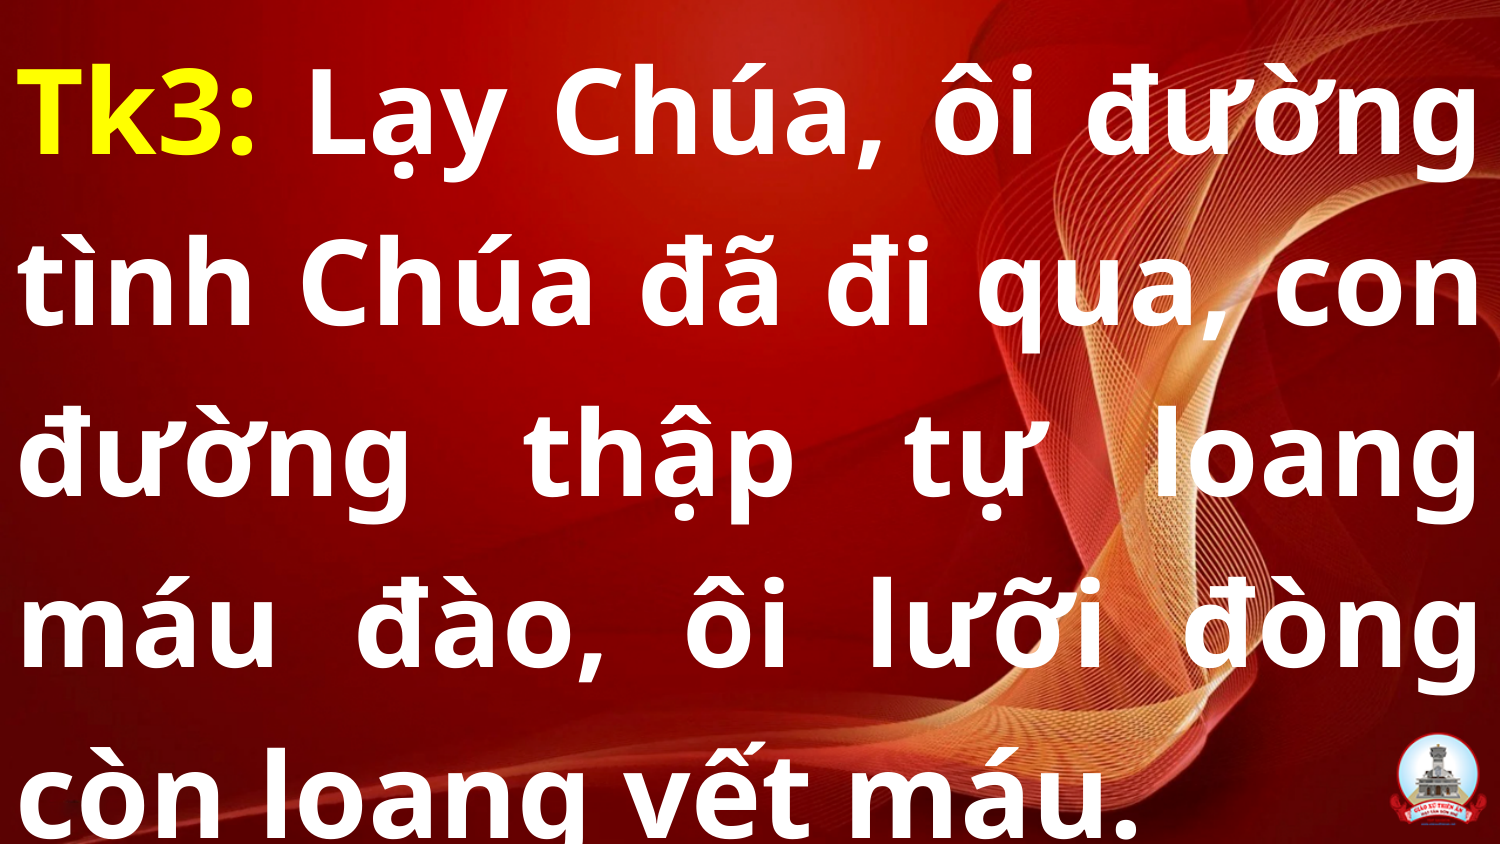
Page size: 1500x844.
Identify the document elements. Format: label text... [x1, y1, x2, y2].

subtitle Tk3: Lạy Chúa, ôi đường tình Chúa đã đi qua, con đường thập tự loang máu đào, ôi lưỡi đòng còn loang vết máu. [0, 0, 1500, 844]
